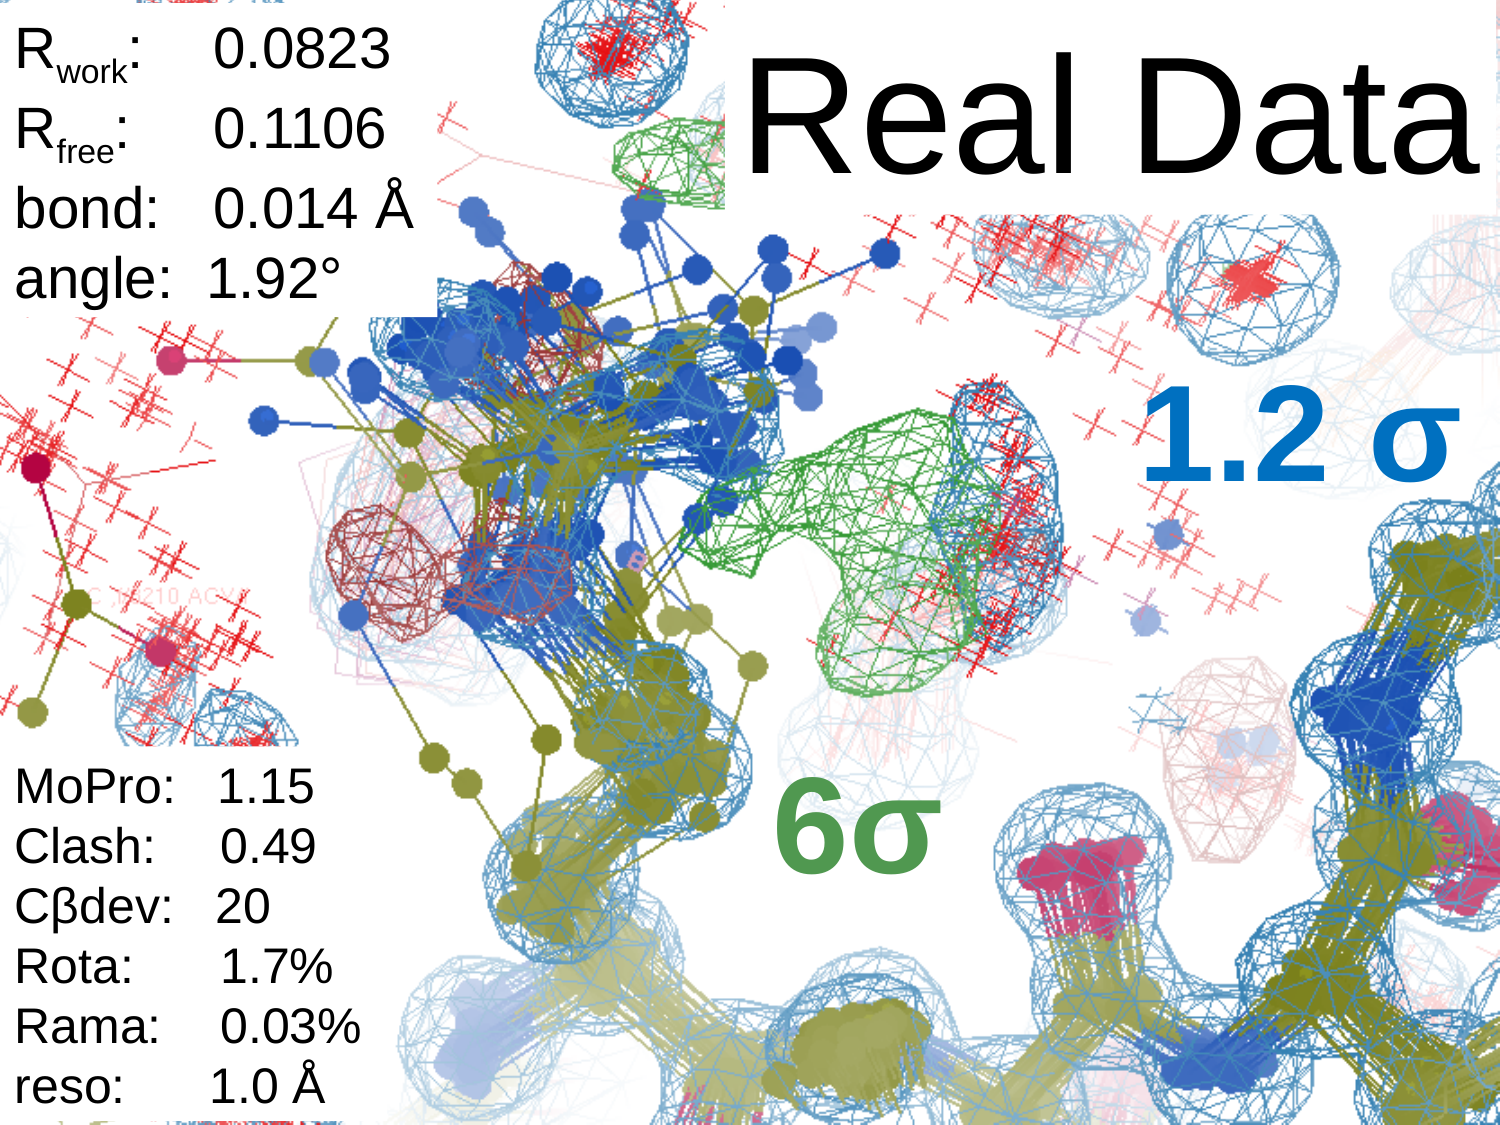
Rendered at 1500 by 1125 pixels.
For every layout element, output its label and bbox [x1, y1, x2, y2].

list [0, 0, 1500, 1125]
